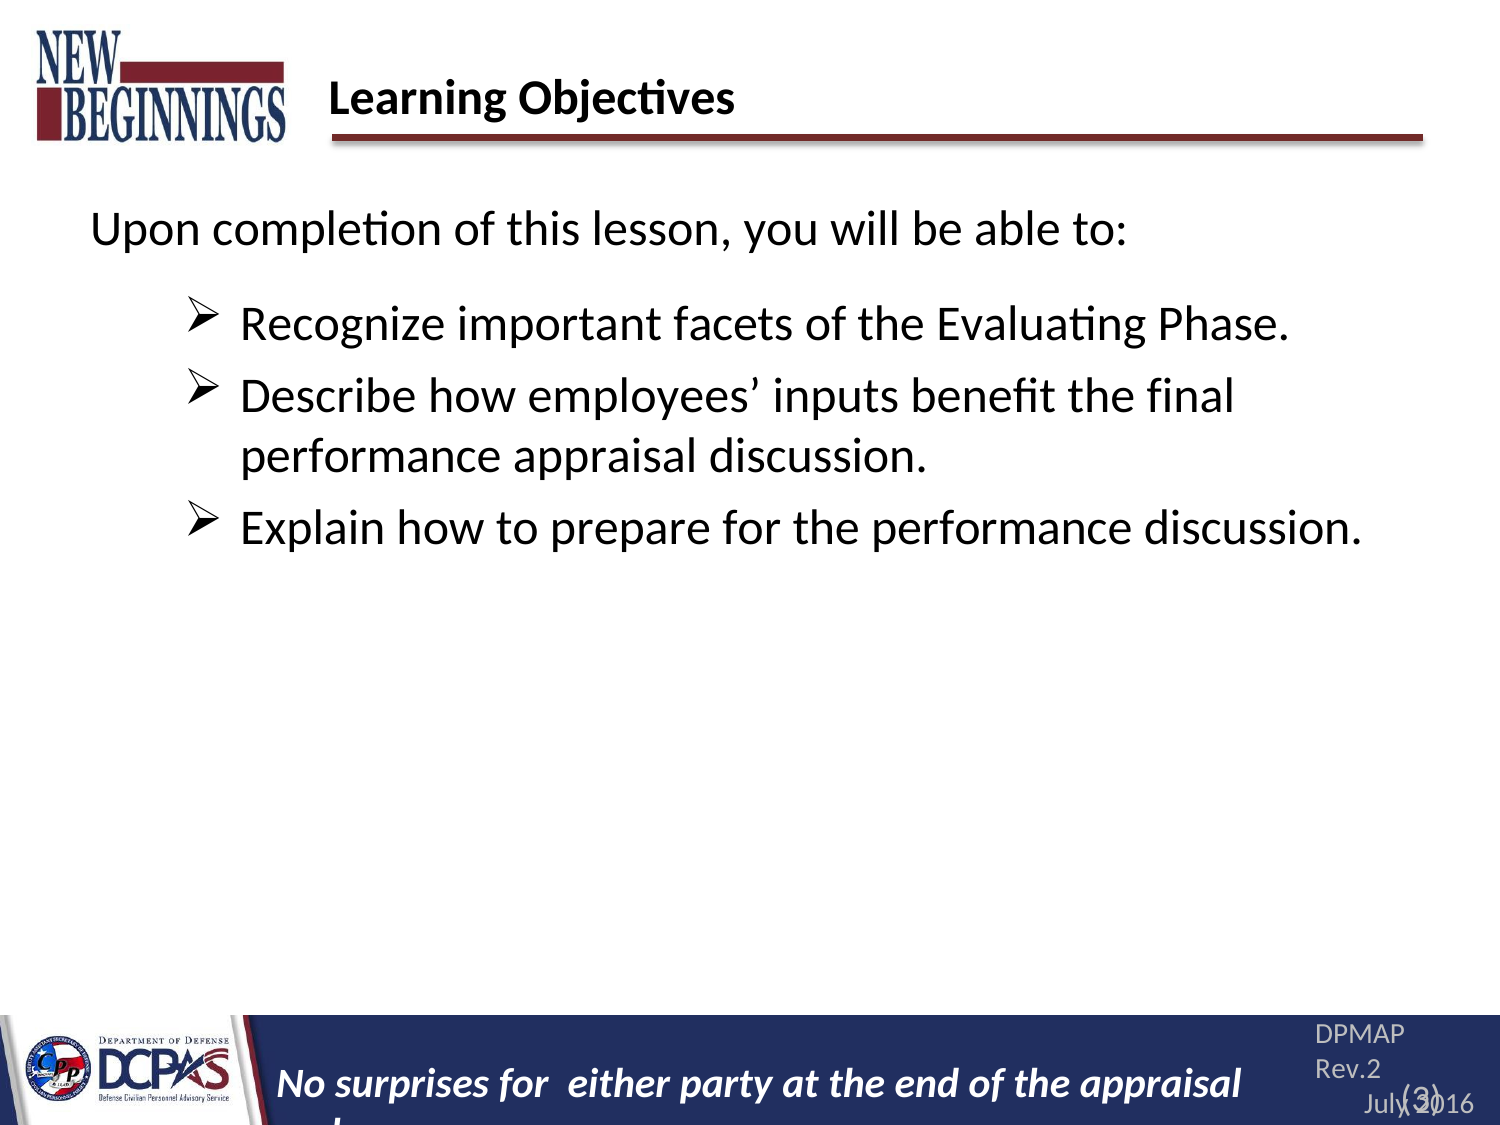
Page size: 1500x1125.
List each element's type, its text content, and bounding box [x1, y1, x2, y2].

text_box [1247, 129, 1432, 154]
text_box DPMAP Rev.2 July 2016 [1313, 1014, 1477, 1119]
text_box [31, 24, 292, 152]
picture [1335, 1015, 1500, 1125]
text_box Upon completion of this lesson, you will be able to: Recognize important facets of the Evaluating Phase. Describe how employees’ inputs benefit the final performance appraisal discussion. Explain how to prepare for the performance discussion. [87, 194, 1367, 555]
title Learning Objectives [253, 64, 1247, 194]
text_box No surprises for either party at the end of the appraisal cycle [274, 1055, 1335, 1125]
picture [0, 1015, 1313, 1125]
